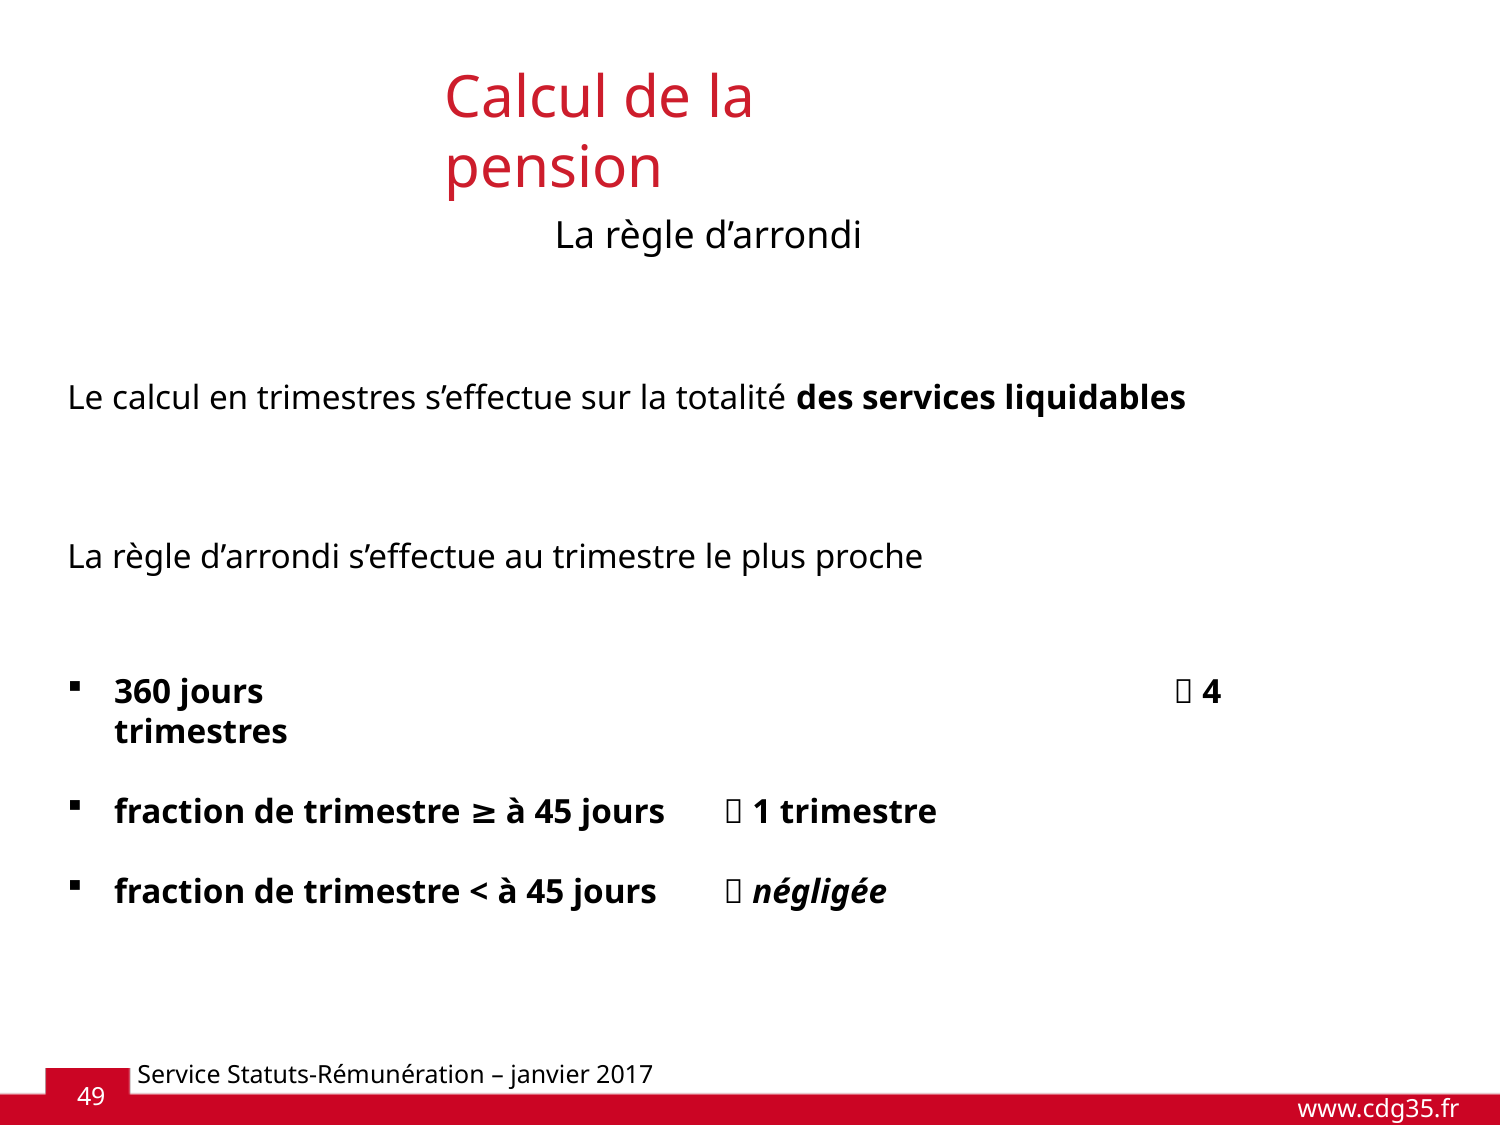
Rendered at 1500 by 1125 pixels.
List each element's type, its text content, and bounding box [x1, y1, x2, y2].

text_box Calcul de la pension [429, 51, 998, 163]
text_box La règle d’arrondi Le calcul en trimestres s’effectue sur la totalité des services liquidables La règle d’arrondi s’effectue au trimestre le plus proche 360 jours  4 trimestres fraction de trimestre ≥ à 45 jours  1 trimestre fraction de trimestre < à 45 jours  négligée [52, 163, 1375, 1033]
